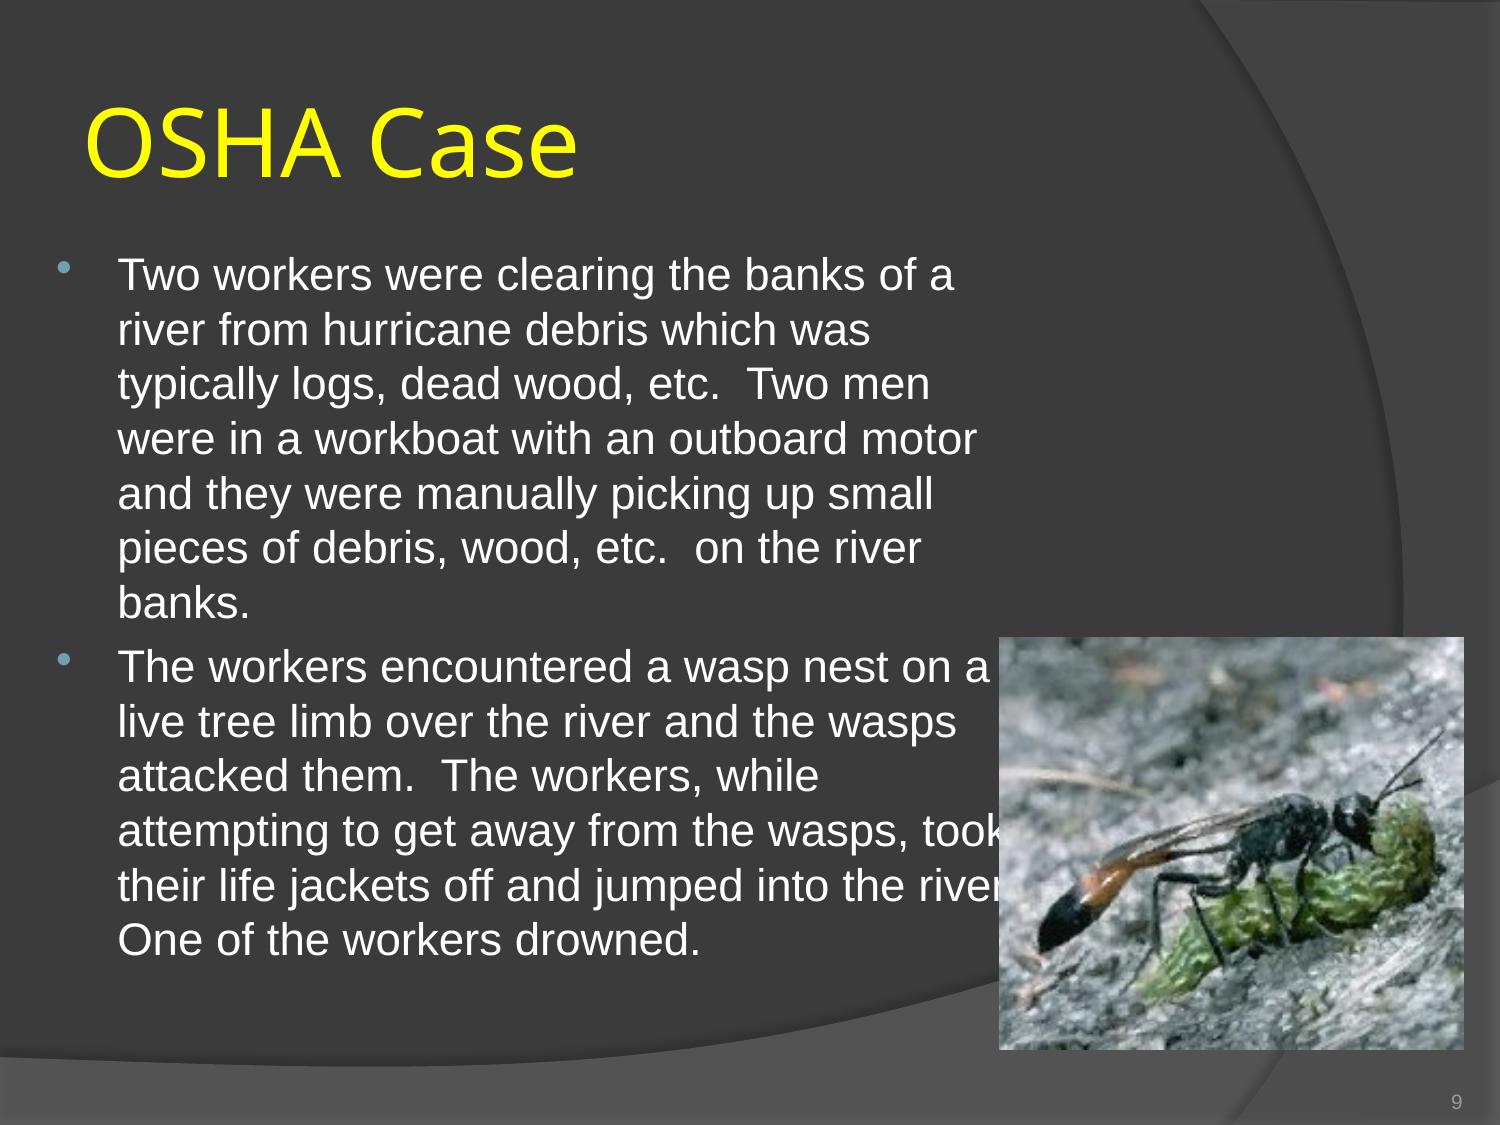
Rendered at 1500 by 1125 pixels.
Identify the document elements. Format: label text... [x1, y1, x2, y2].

slide_number 9 [1337, 1061, 1463, 1114]
picture [999, 637, 1465, 1051]
list Two workers were clearing the banks of a river from hurricane debris which was typically logs, dead wood, etc. Two men were in a workboat with an outboard motor and they were manually picking up small pieces of debris, wood, etc. on the river banks. The workers encountered a wasp nest on a live tree limb over the river and the wasps attacked them. The workers, while attempting to get away from the wasps, took their life jackets off and jumped into the river. One of the workers drowned. [37, 237, 1050, 980]
title OSHA Case [75, 45, 1300, 233]
